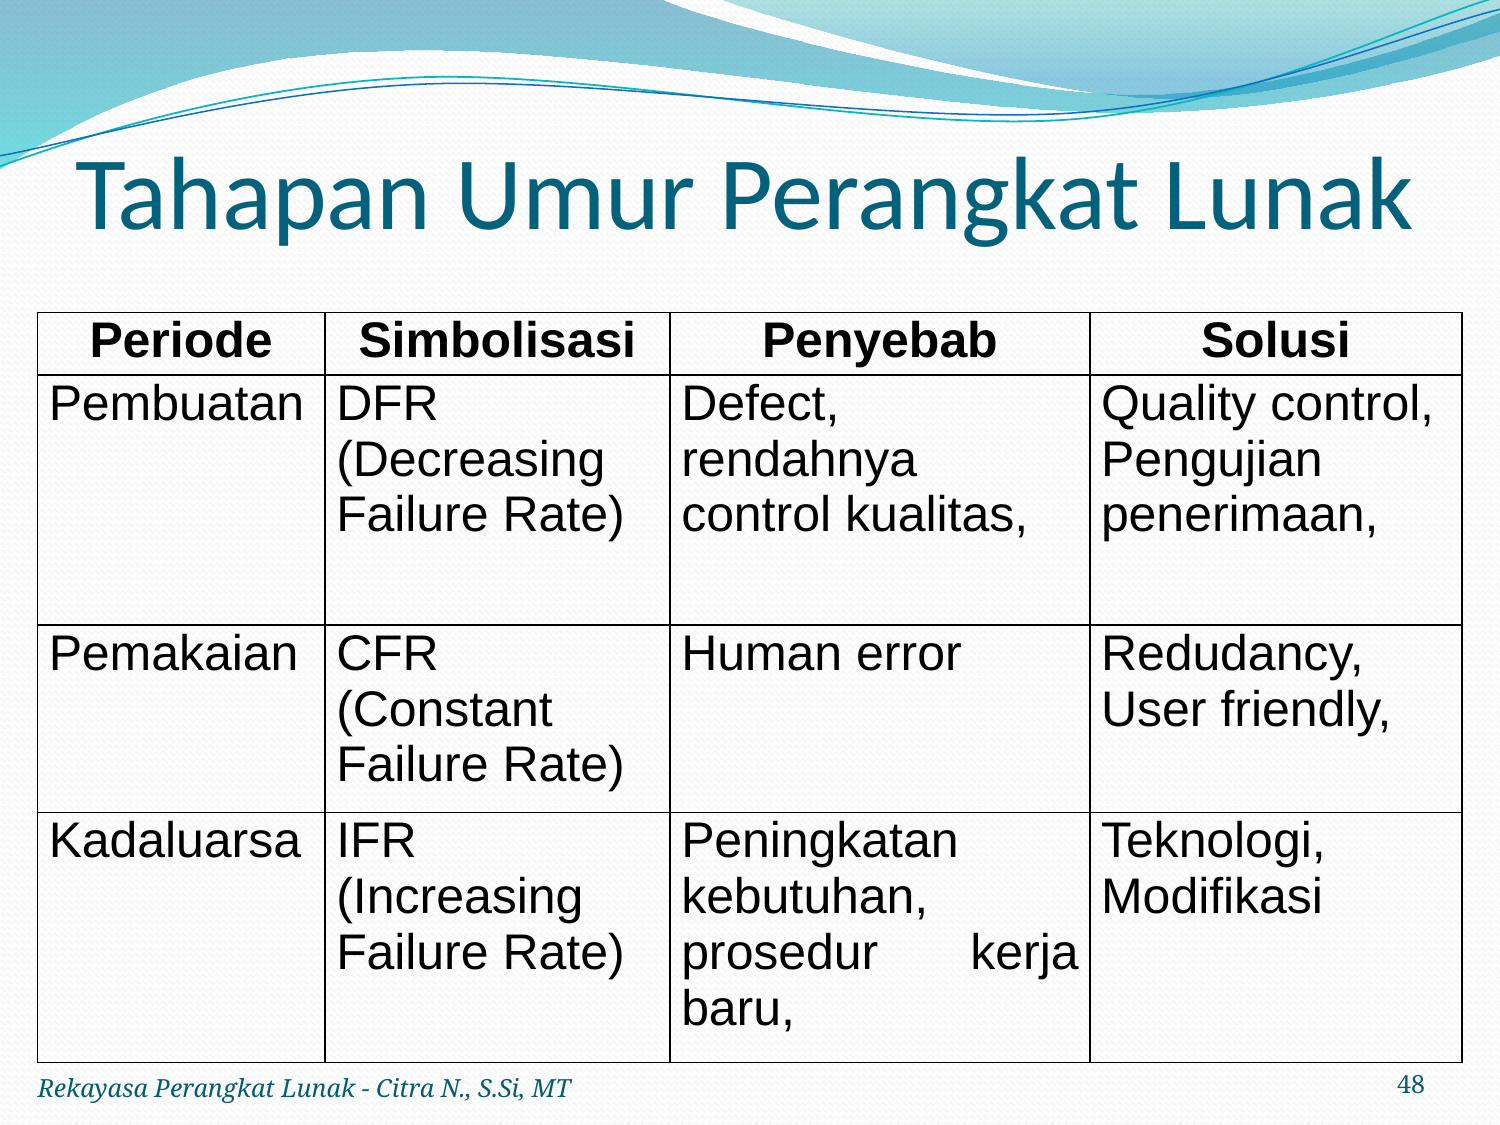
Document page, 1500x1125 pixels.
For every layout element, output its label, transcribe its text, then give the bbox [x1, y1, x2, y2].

table_cell IFR (Increasing Failure Rate) [326, 813, 669, 1062]
table_cell Peningkatan kebutuhan, prosedur kerja baru, [671, 813, 1089, 1062]
table_cell CFR (Constant Failure Rate) [326, 626, 669, 812]
table_cell Redudancy, User friendly, [1091, 626, 1461, 812]
table_header Periode [38, 313, 324, 374]
slide_number 48 [1299, 1042, 1425, 1103]
table_cell Quality control, Pengujian penerimaan, [1091, 376, 1461, 624]
table_header Simbolisasi [326, 313, 669, 374]
table_cell DFR (Decreasing Failure Rate) [326, 376, 669, 624]
table_header Solusi [1091, 313, 1461, 374]
table_header Penyebab [671, 313, 1089, 374]
table_cell Pembuatan [38, 376, 324, 624]
footer Rekayasa Perangkat Lunak - Citra N., S.Si, MT [37, 1042, 588, 1103]
title Tahapan Umur Perangkat Lunak [75, 62, 1425, 250]
table_cell Kadaluarsa [38, 813, 324, 1042]
table_cell Defect, rendahnya control kualitas, [671, 376, 1089, 624]
table_cell Teknologi, Modifikasi [1091, 813, 1461, 1062]
table_cell Pemakaian [38, 626, 324, 812]
table_cell Human error [671, 626, 1089, 812]
